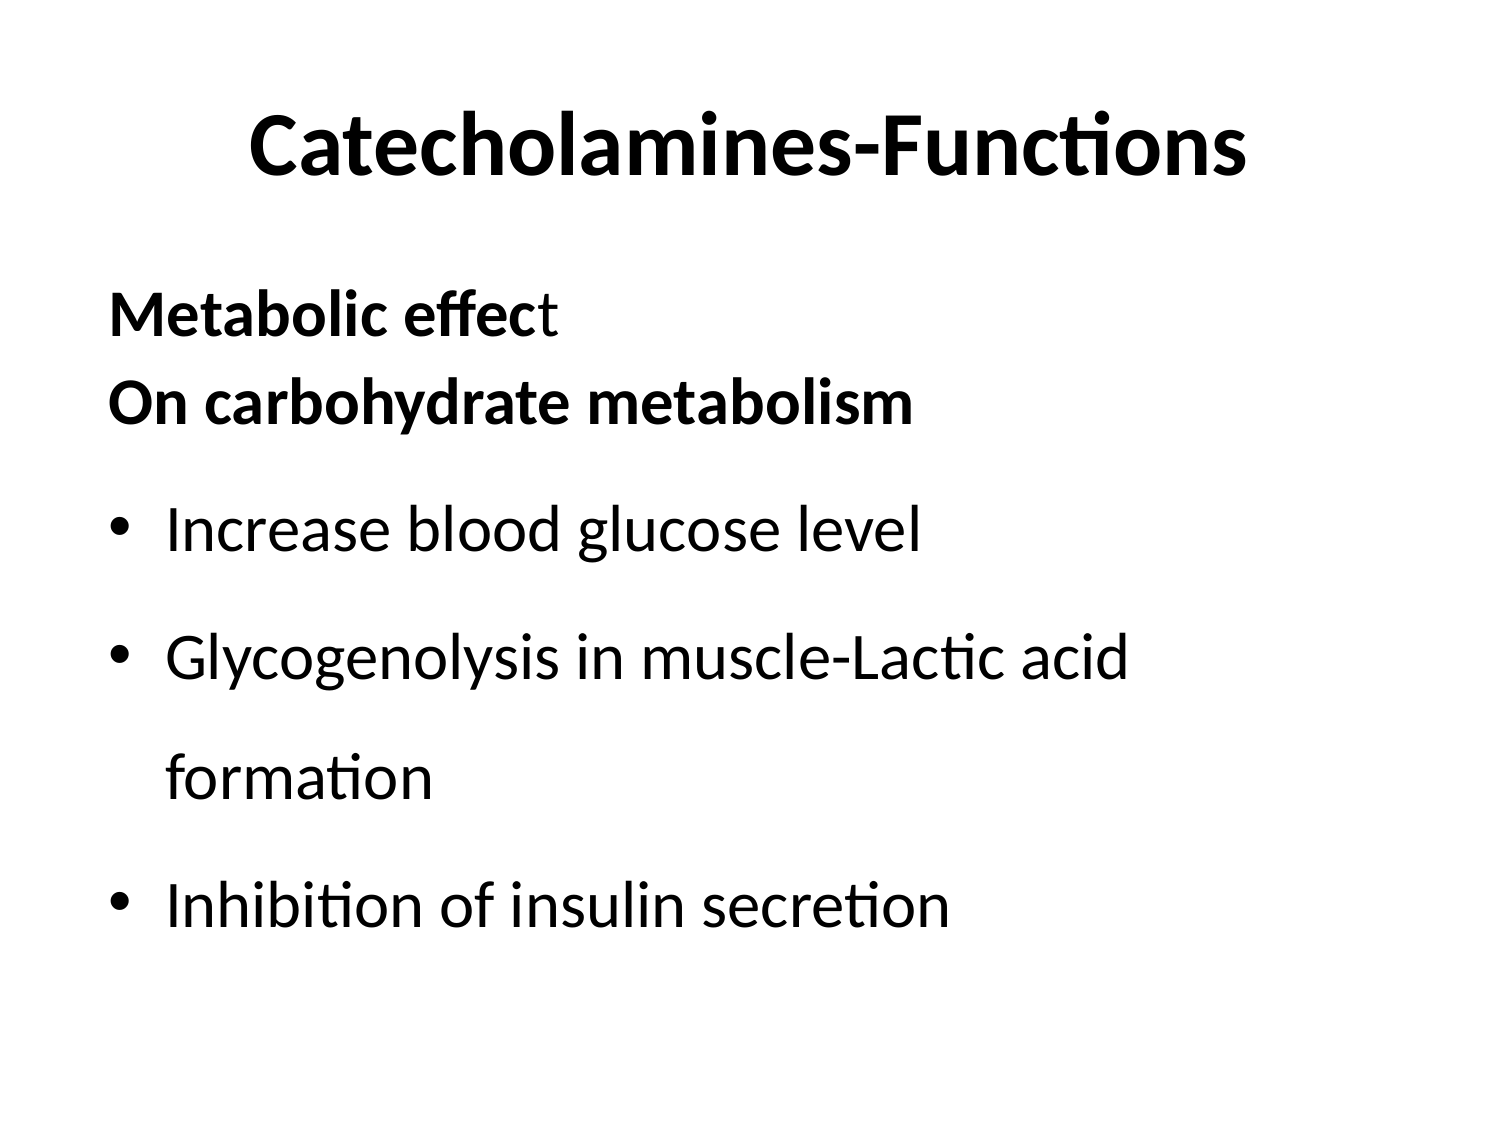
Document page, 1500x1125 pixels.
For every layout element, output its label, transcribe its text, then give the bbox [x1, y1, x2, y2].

list Metabolic effect On carbohydrate metabolism Increase blood glucose level Glycogenolysis in muscle-Lactic acid formation Inhibition of insulin secretion [75, 262, 1425, 1005]
title Catecholamines-Functions [75, 45, 1425, 233]
